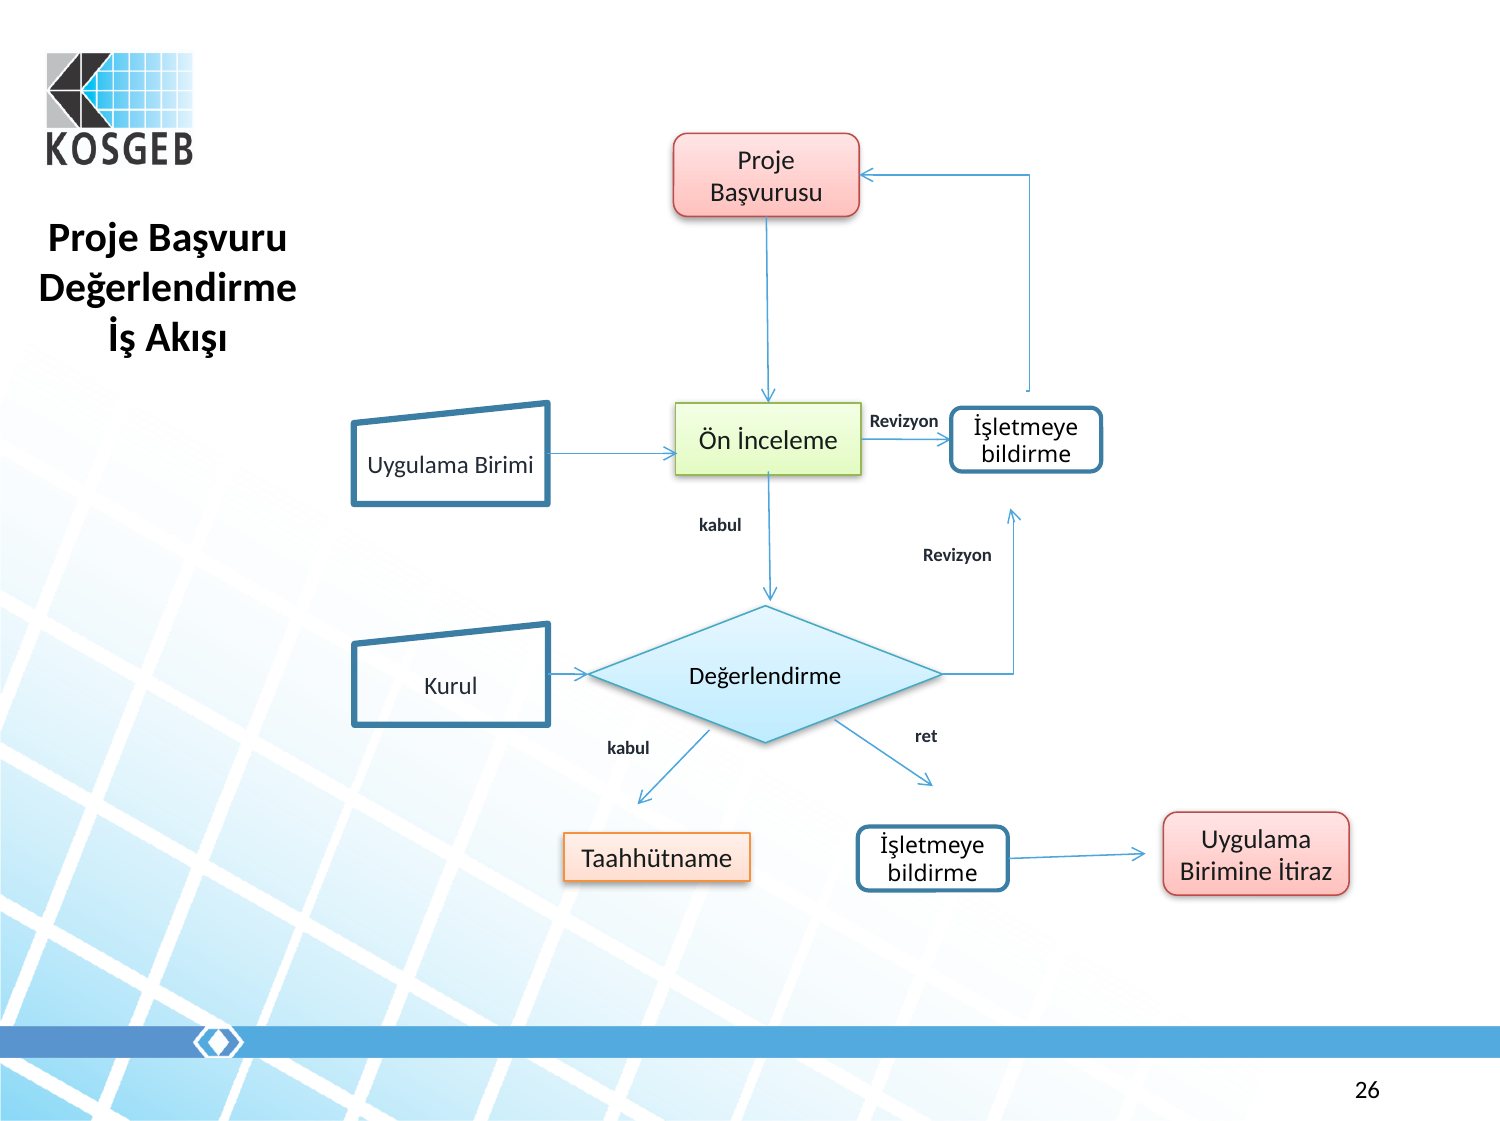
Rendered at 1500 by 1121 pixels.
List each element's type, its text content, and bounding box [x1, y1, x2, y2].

text_box İşletmeye bildirme [949, 405, 1104, 474]
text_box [1008, 853, 1146, 859]
text_box Proje Başvurusu [673, 133, 860, 217]
picture [0, 0, 1500, 1121]
text_box ret [879, 717, 974, 752]
slide_number 26 [1045, 1059, 1396, 1119]
text_box Uygulama Birimine İtiraz [1163, 812, 1350, 896]
text_box Revizyon [910, 536, 937, 571]
text_box kabul [581, 729, 636, 764]
text_box Ön İnceleme [675, 402, 862, 476]
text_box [834, 199, 1052, 367]
text_box Kurul [352, 621, 551, 727]
text_box kabul [673, 507, 763, 542]
text_box Revizyon [857, 402, 952, 438]
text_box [942, 508, 1011, 675]
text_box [834, 719, 934, 787]
text_box Değerlendirme [589, 606, 938, 743]
text_box Proje Başvuru Değerlendirme İş Akışı [0, 203, 354, 366]
text_box Uygulama Birimi [351, 400, 550, 507]
text_box İşletmeye bildirme [855, 824, 1010, 893]
text_box Taahhütname [564, 833, 750, 881]
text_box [637, 729, 710, 805]
